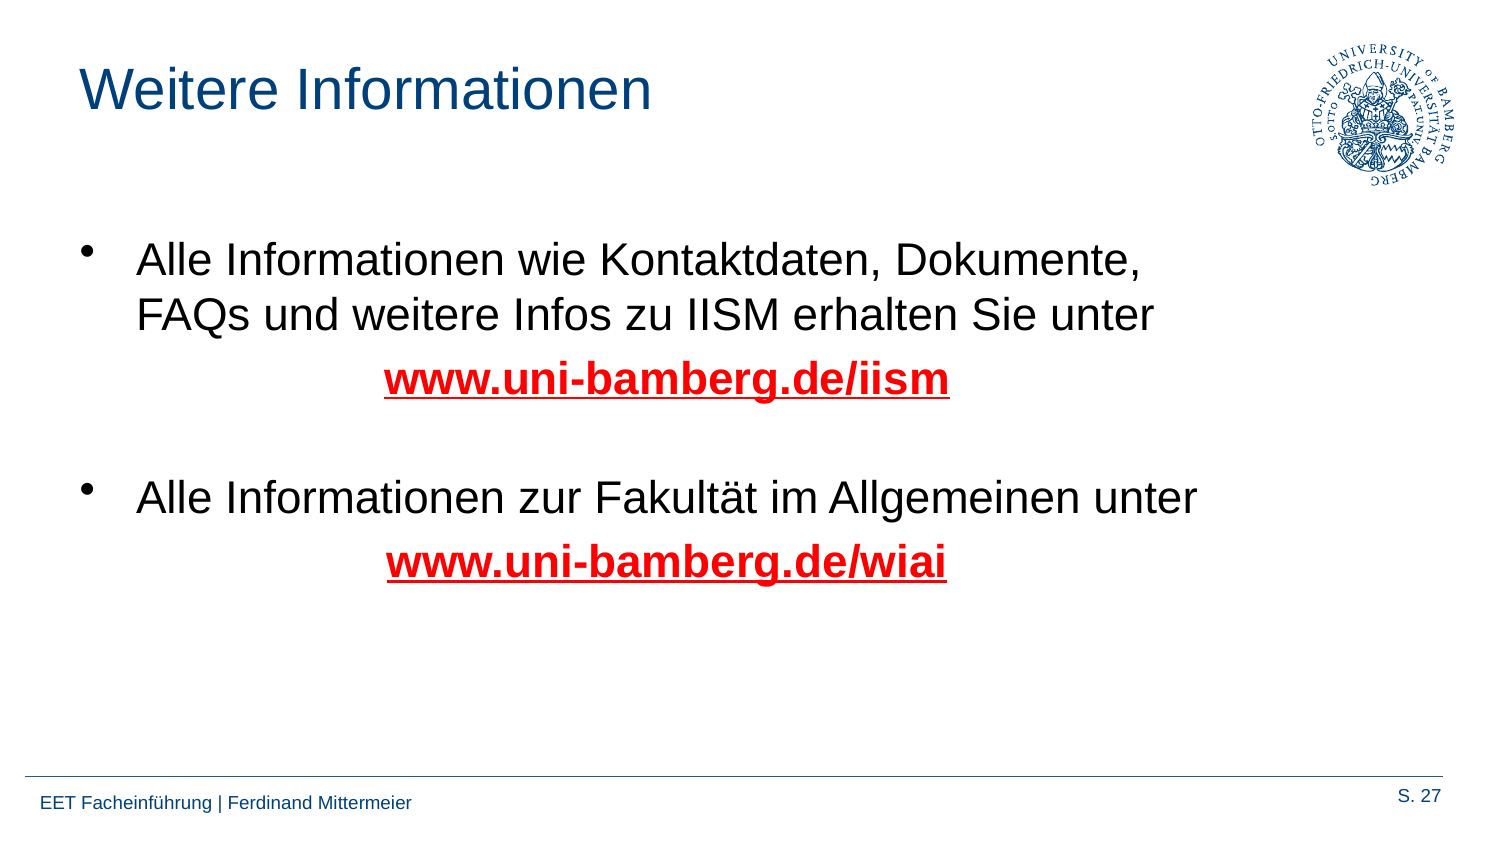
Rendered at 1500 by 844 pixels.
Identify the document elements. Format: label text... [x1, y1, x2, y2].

title Weitere Informationen [64, 43, 1270, 185]
list Alle Informationen wie Kontaktdaten, Dokumente, FAQs und weitere Infos zu IISM erhalten Sie unter www.uni-bamberg.de/iism Alle Informationen zur Fakultät im Allgemeinen unter www.uni-bamberg.de/wiai [64, 221, 1270, 660]
